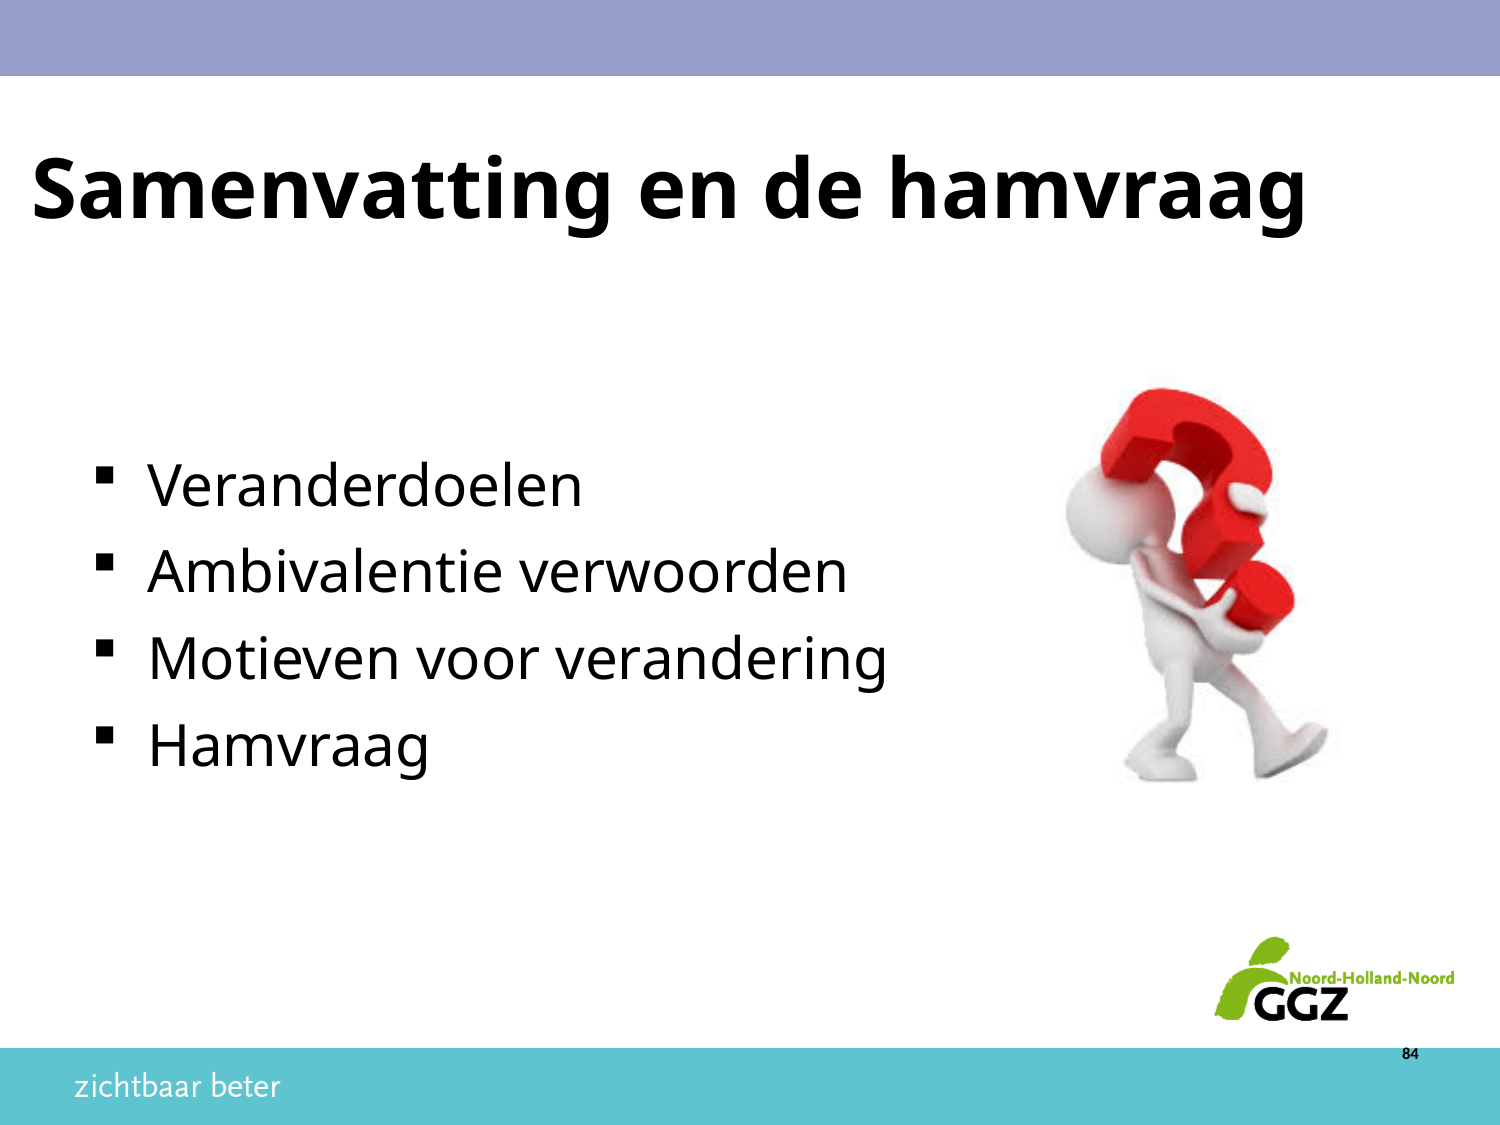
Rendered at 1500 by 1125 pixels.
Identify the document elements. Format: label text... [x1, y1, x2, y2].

picture [0, 0, 1500, 1125]
text_box Samenvatting en de hamvraag [24, 78, 1496, 293]
text_box 84 [1374, 1035, 1447, 1071]
text_box Veranderdoelen Ambivalentie verwoorden Motieven voor verandering Hamvraag [85, 441, 1436, 875]
